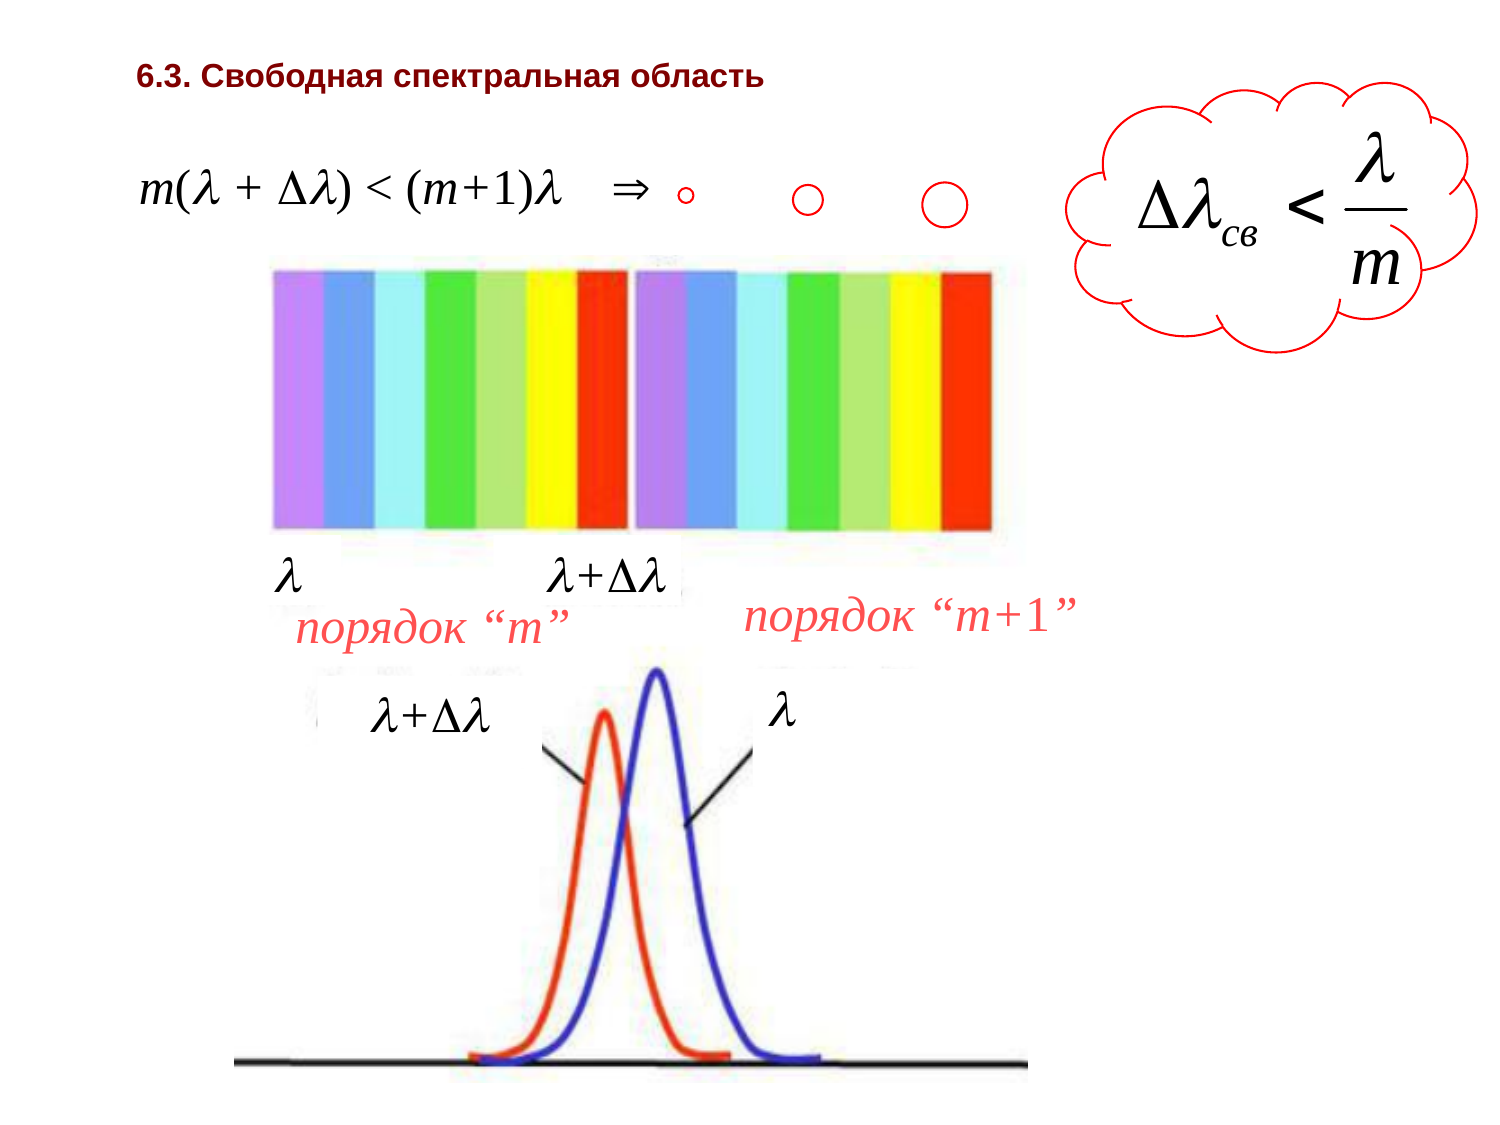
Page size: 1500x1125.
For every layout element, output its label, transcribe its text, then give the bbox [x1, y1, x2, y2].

text_box 6.3. Свободная спектральная область [121, 46, 781, 102]
text_box [1201, 82, 1477, 271]
text_box т( + ) < (т+1)  [123, 147, 715, 222]
text_box [1142, 106, 1192, 111]
text_box [792, 184, 823, 215]
text_box [1066, 125, 1119, 253]
text_box [922, 182, 968, 228]
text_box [234, 255, 1143, 1083]
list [1124, 113, 1421, 301]
text_box [1146, 309, 1400, 353]
text_box [678, 187, 694, 203]
